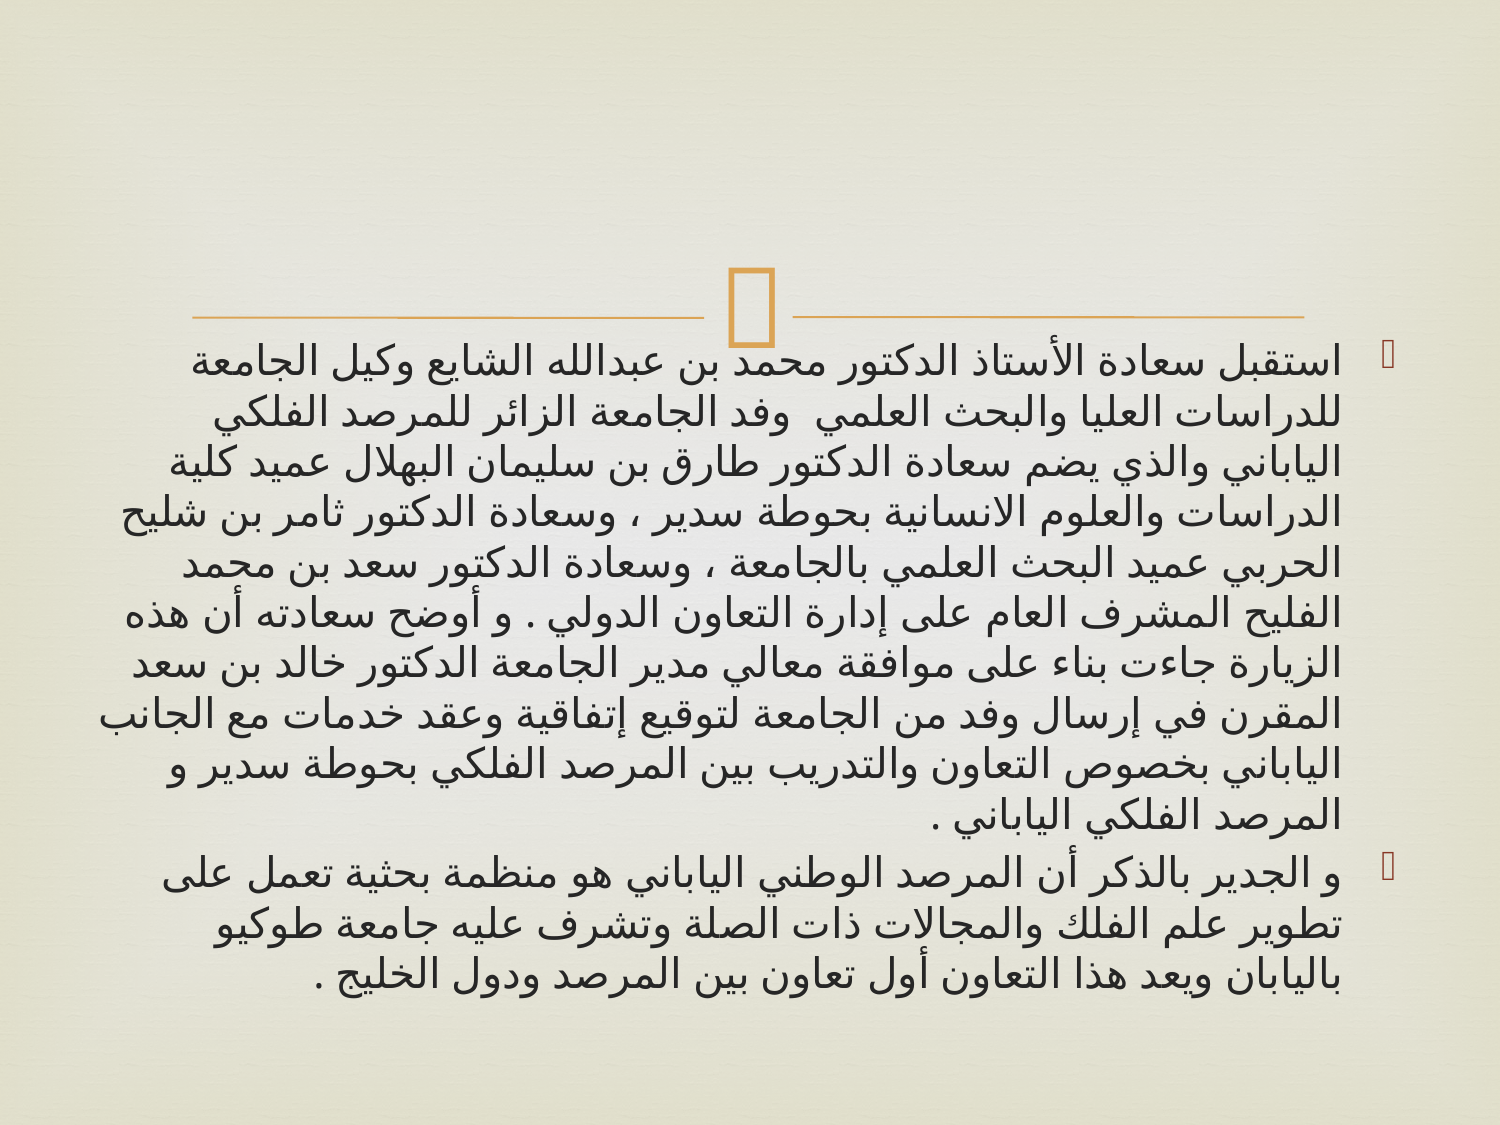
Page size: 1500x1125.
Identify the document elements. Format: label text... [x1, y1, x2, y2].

list استقبل سعادة الأستاذ الدكتور محمد بن عبدالله الشايع وكيل الجامعة للدراسات العليا والبحث العلمي وفد الجامعة الزائر للمرصد الفلكي الياباني والذي يضم سعادة الدكتور طارق بن سليمان البهلال عميد كلية الدراسات والعلوم الانسانية بحوطة سدير ، وسعادة الدكتور ثامر بن شليح الحربي عميد البحث العلمي بالجامعة ، وسعادة الدكتور سعد بن محمد الفليح المشرف العام على إدارة التعاون الدولي . و أوضح سعادته أن هذه الزيارة جاءت بناء على موافقة معالي مدير الجامعة الدكتور خالد بن سعد المقرن في إرسال وفد من الجامعة لتوقيع إتفاقية وعقد خدمات مع الجانب الياباني بخصوص التعاون والتدريب بين المرصد الفلكي بحوطة سدير و المرصد الفلكي الياباني . و الجدير بالذكر أن المرصد الوطني الياباني هو منظمة بحثية تعمل على تطوير علم الفلك والمجالات ذات الصلة وتشرف عليه جامعة طوكيو باليابان ويعد هذا التعاون أول تعاون بين المرصد ودول الخليج . [76, 326, 1409, 1017]
